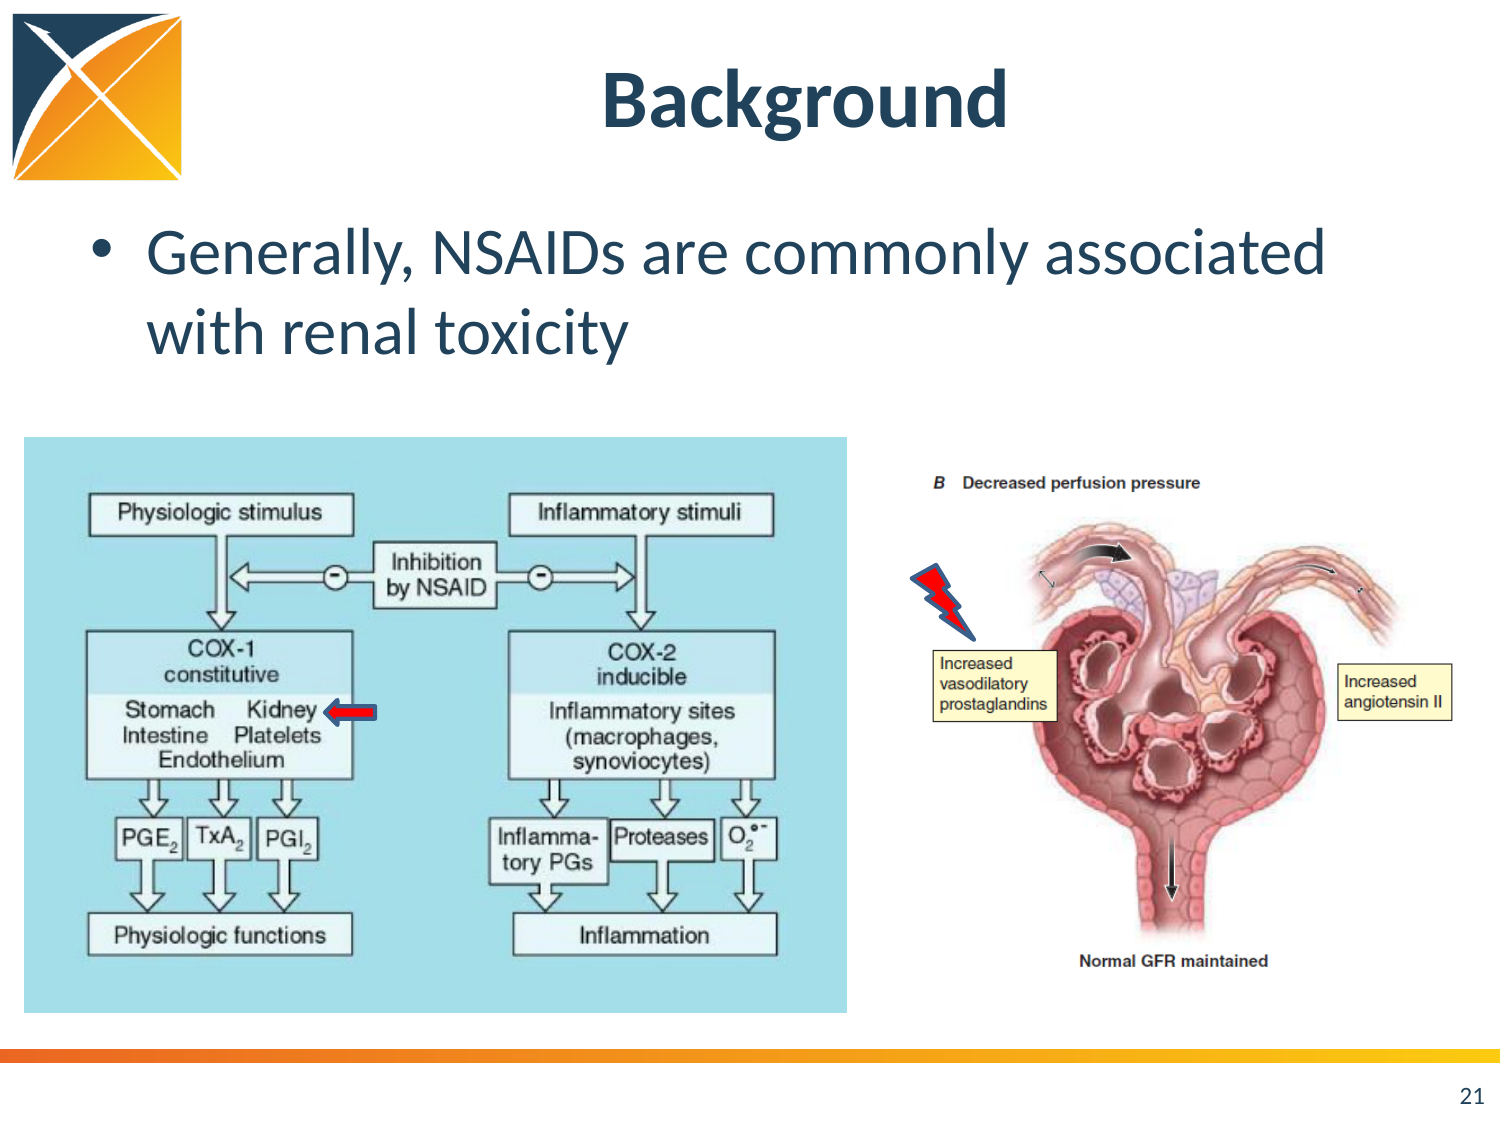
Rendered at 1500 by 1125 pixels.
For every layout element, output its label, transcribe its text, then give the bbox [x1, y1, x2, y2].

title Background [187, 24, 1425, 163]
slide_number 21 [1149, 1065, 1500, 1125]
picture [24, 437, 847, 1013]
picture [0, 0, 206, 200]
list Generally, NSAIDs are commonly associated with renal toxicity [75, 200, 1425, 1005]
picture [909, 455, 1476, 995]
